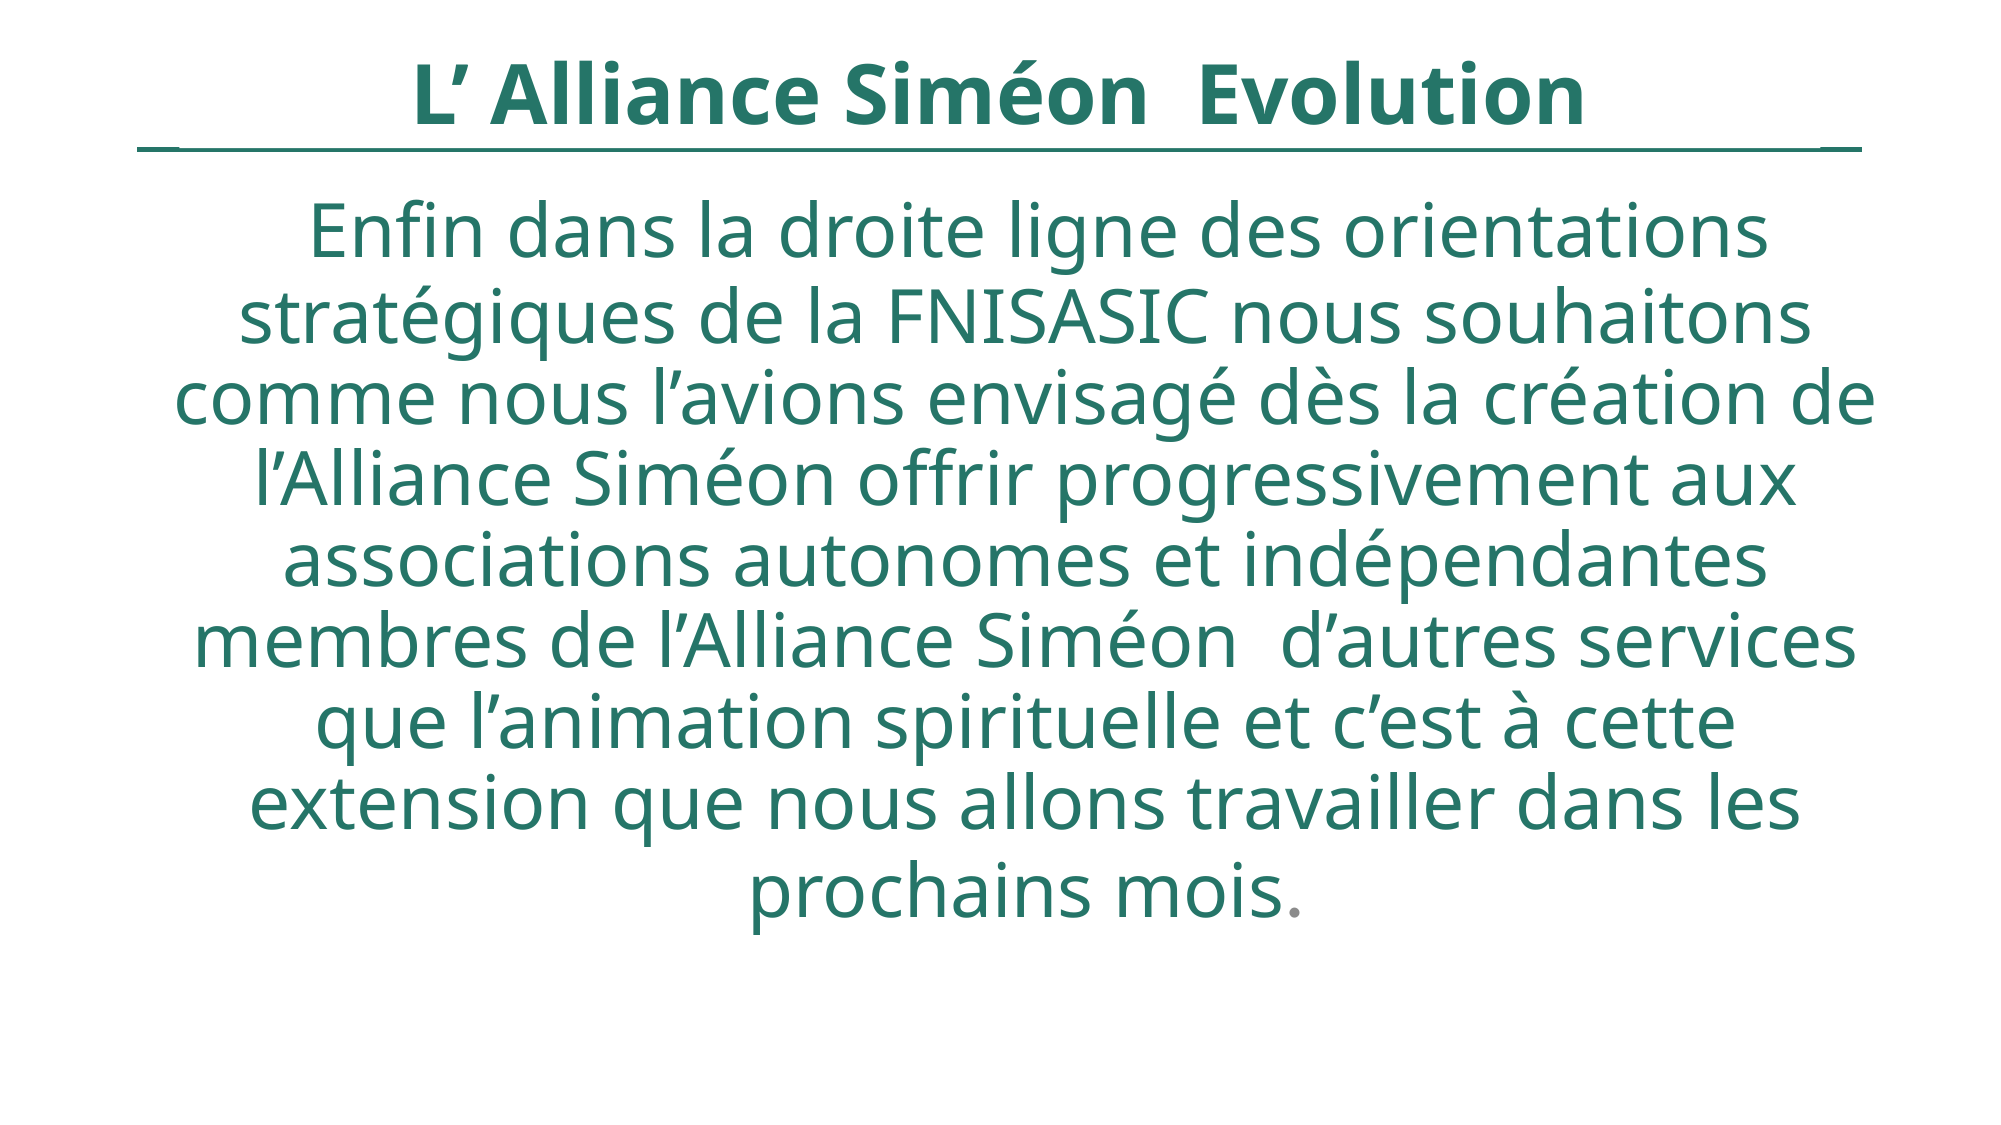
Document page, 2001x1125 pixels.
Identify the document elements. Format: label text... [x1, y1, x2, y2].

text_box L’ Alliance Siméon Evolution [179, 33, 1821, 149]
list Enfin dans la droite ligne des orientations stratégiques de la FNISASIC nous souhaitons comme nous l’avions envisagé dès la création de l’Alliance Siméon offrir progressivement aux associations autonomes et indépendantes membres de l’Alliance Siméon d’autres services que l’animation spirituelle et c’est à cette extension que nous allons travailler dans les prochains mois. [137, 163, 1915, 1073]
